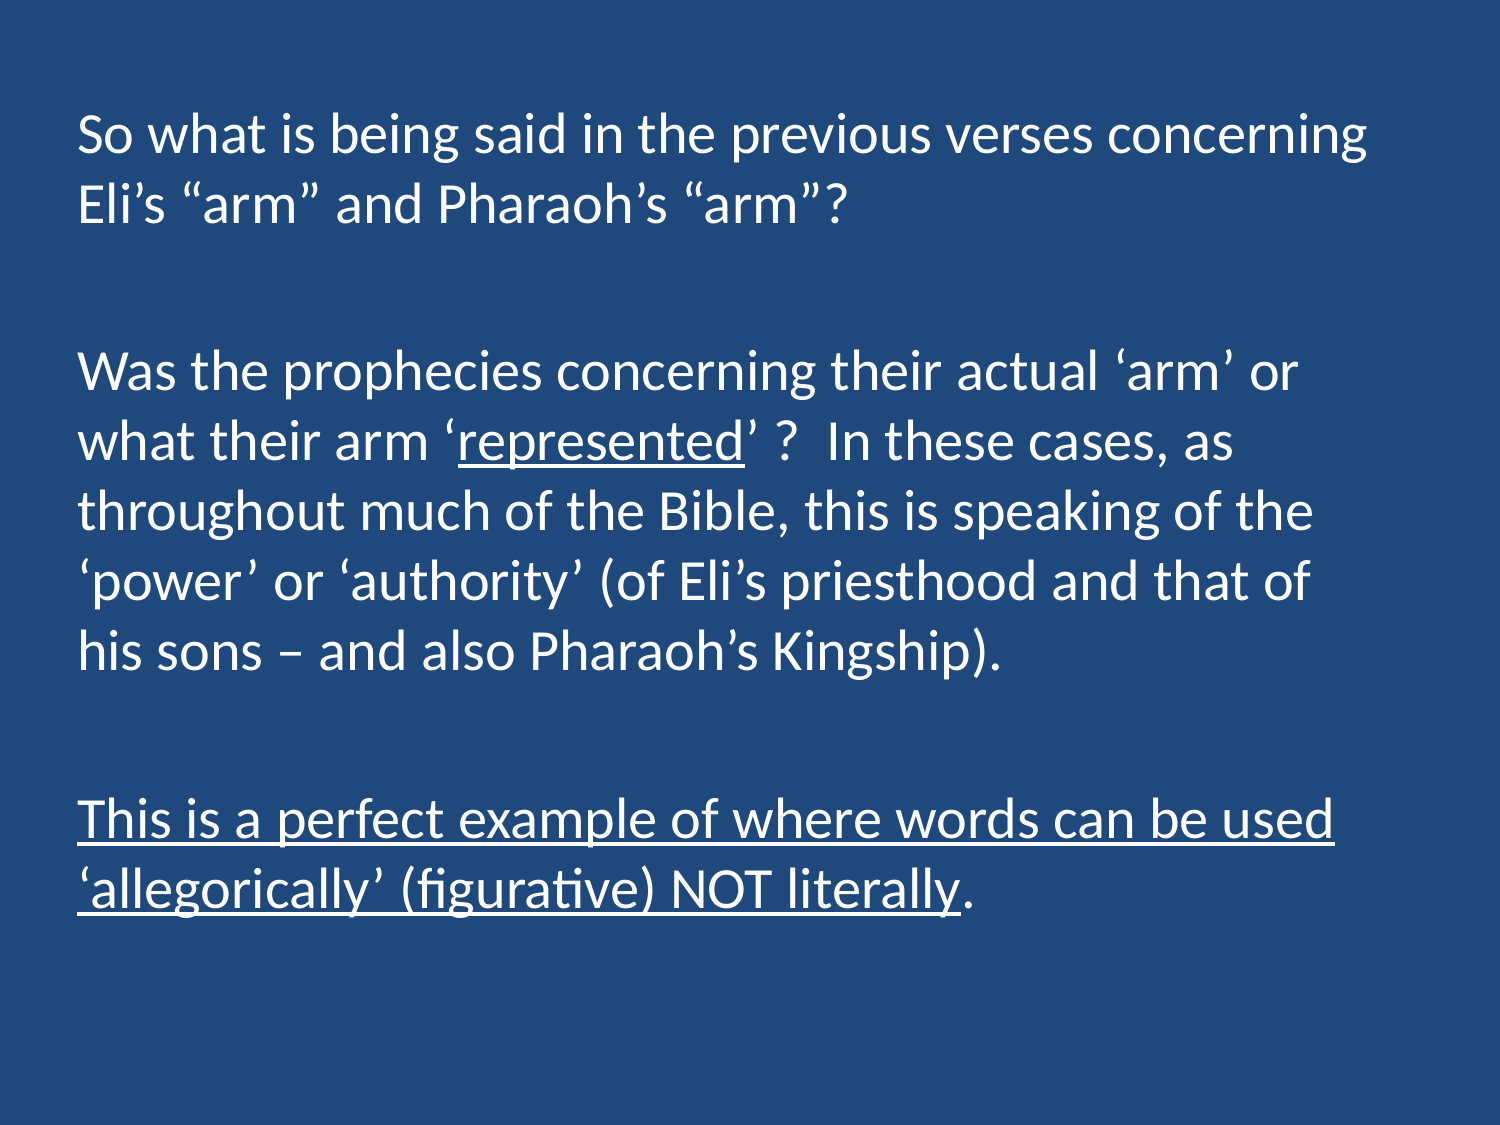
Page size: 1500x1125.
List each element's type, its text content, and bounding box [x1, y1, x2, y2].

text_box This is a perfect example of where words can be used ‘allegorically’ (figurative) NOT literally. [62, 772, 1388, 927]
text_box So what is being said in the previous verses concerning Eli’s “arm” and Pharaoh’s “arm”? [62, 87, 1388, 243]
text_box Was the prophecies concerning their actual ‘arm’ or what their arm ‘represented’ ? In these cases, as throughout much of the Bible, this is speaking of the ‘power’ or ‘authority’ (of Eli’s priesthood and that of his sons – and also Pharaoh’s Kingship). [62, 324, 1400, 690]
